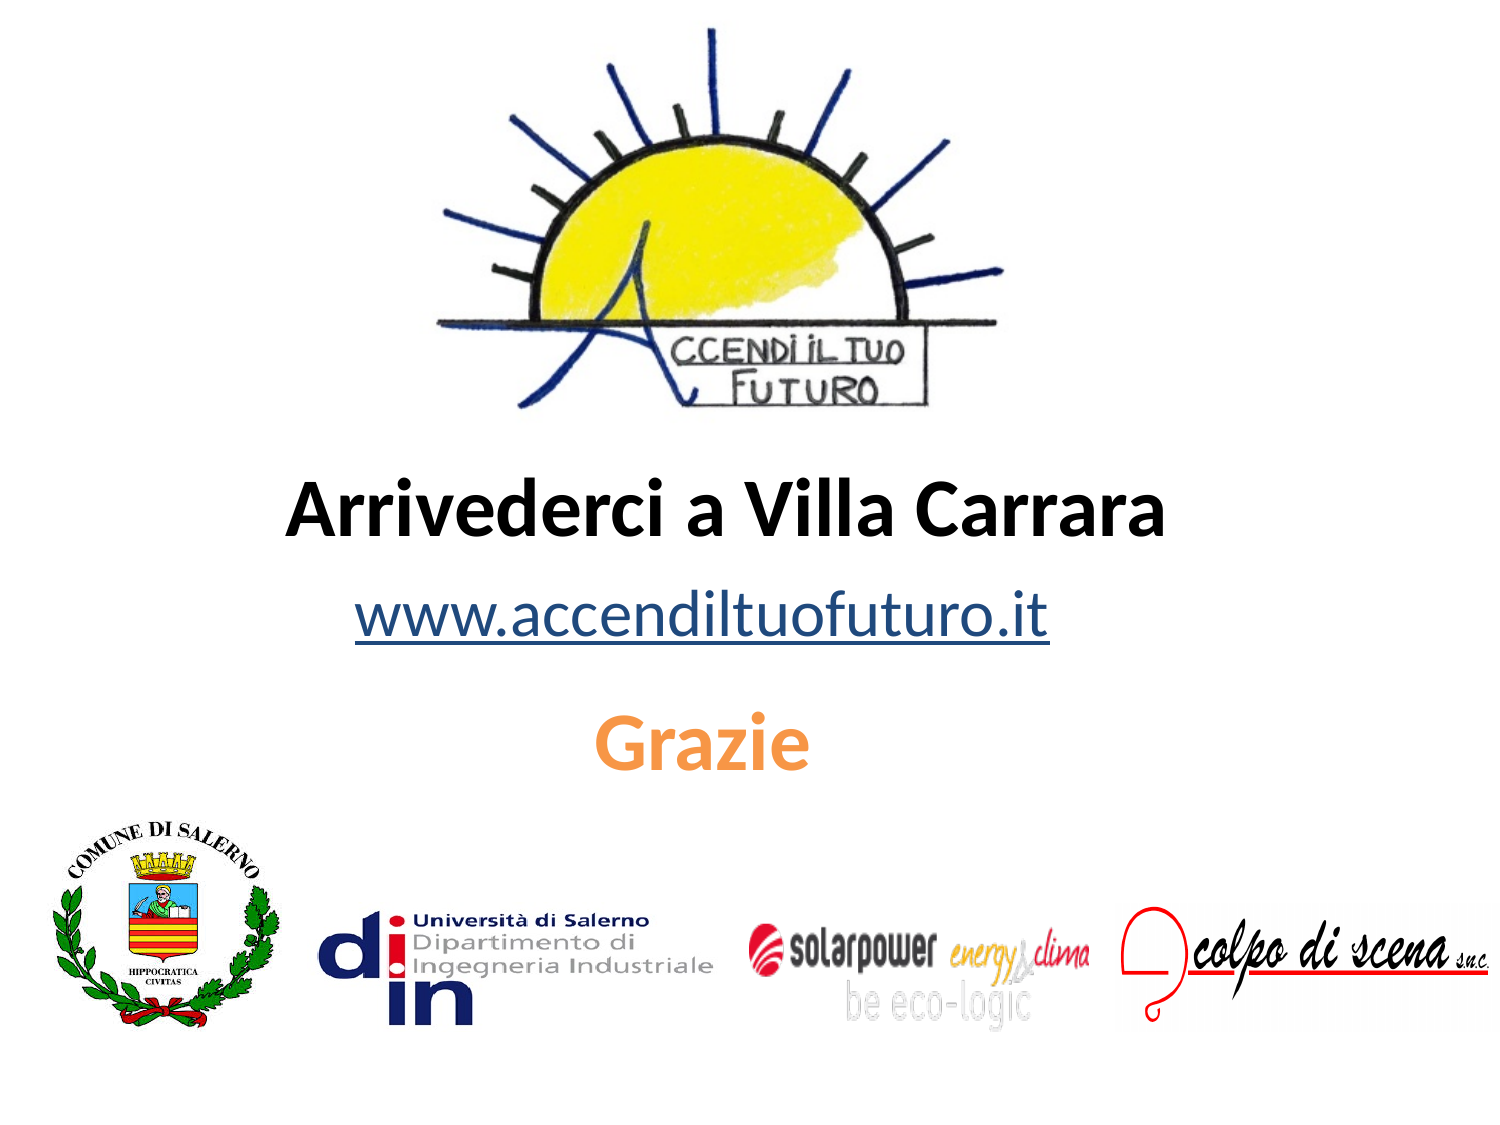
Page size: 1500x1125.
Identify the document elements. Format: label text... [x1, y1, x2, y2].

text_box Grazie [175, 679, 1231, 795]
picture [749, 921, 1089, 1032]
picture [306, 902, 724, 1032]
picture [46, 820, 282, 1032]
text_box www.accendiltuofuturo.it [339, 562, 1161, 658]
text_box Arrivederci a Villa Carrara [199, 445, 1254, 561]
picture [1113, 903, 1500, 1032]
picture [346, 0, 1084, 469]
